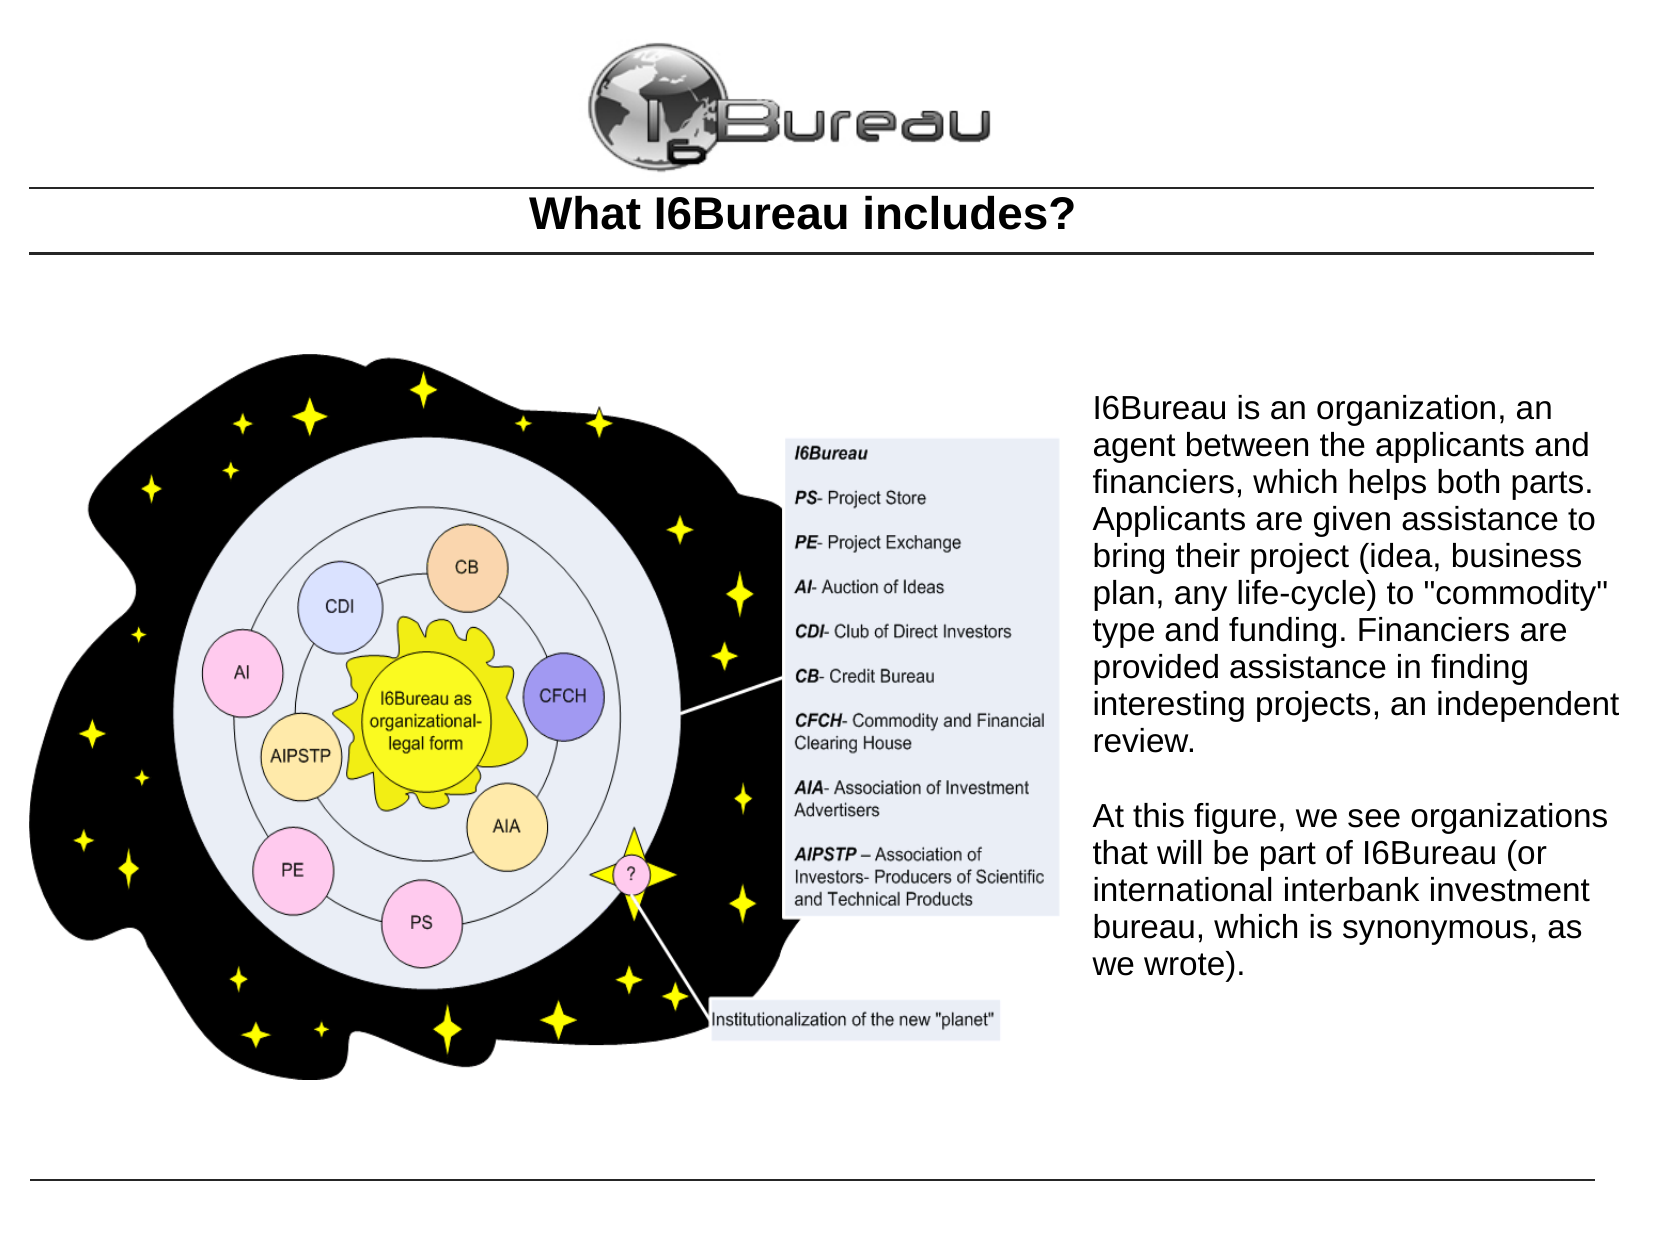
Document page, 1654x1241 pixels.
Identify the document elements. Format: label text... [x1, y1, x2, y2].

picture [29, 5, 1594, 213]
text_box I6Bureau is an organization, an agent between the applicants and financiers, which helps both parts. Applicants are given assistance to bring their project (idea, business plan, any life-cycle) to "commodity" type and funding. Financiers are provided assistance in finding interesting projects, an independent review. At this figure, we see organizations that will be part of I6Bureau (or international interbank investment bureau, which is synonymous, as we wrote). [1092, 306, 1624, 1067]
picture [29, 354, 1064, 1080]
picture [30, 1178, 1595, 1182]
text_box What I6Bureau includes? [11, 162, 1595, 263]
